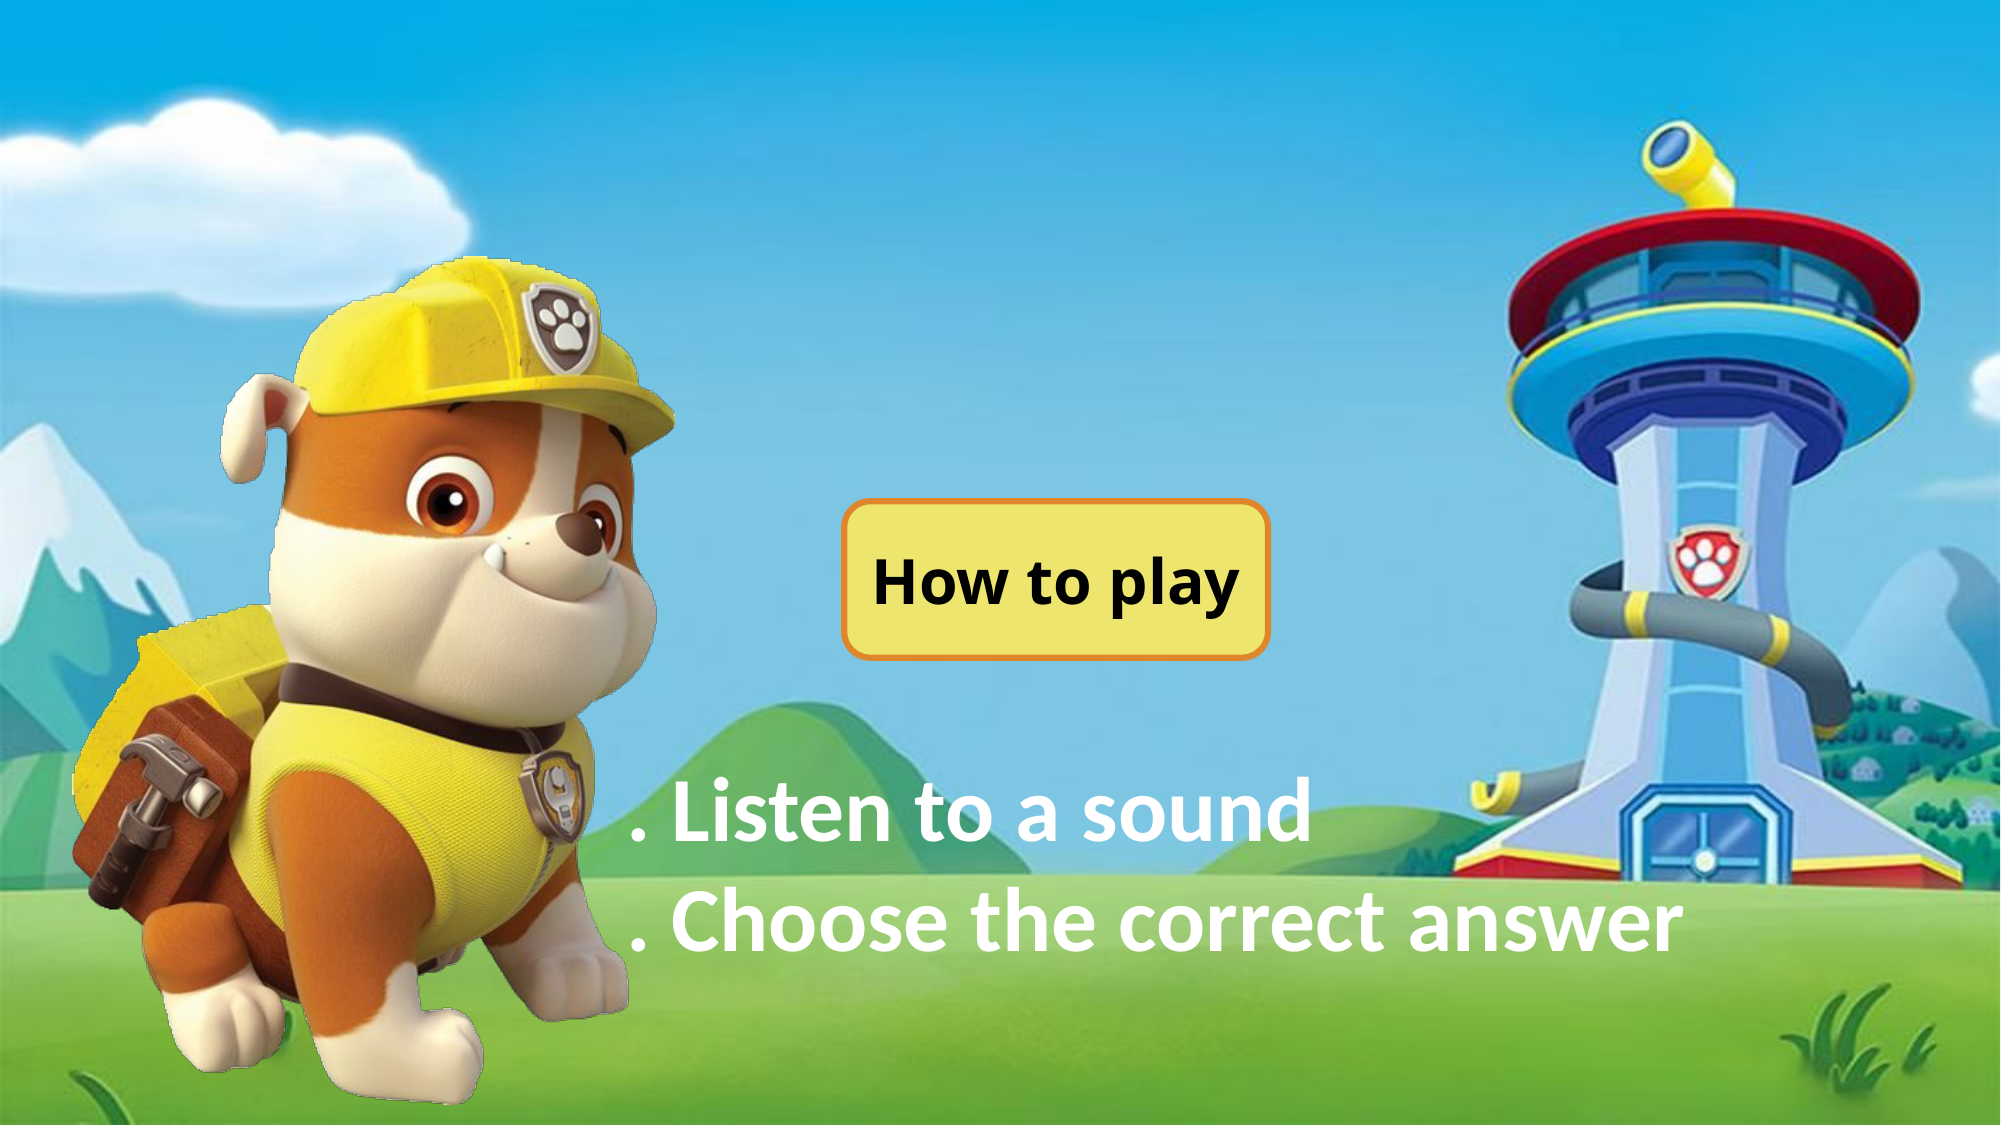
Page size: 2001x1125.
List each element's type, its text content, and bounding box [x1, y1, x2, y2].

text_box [72, 256, 1268, 1105]
text_box . Listen to a sound . Choose the correct answer [1268, 742, 1700, 978]
picture [0, 9, 2001, 1125]
